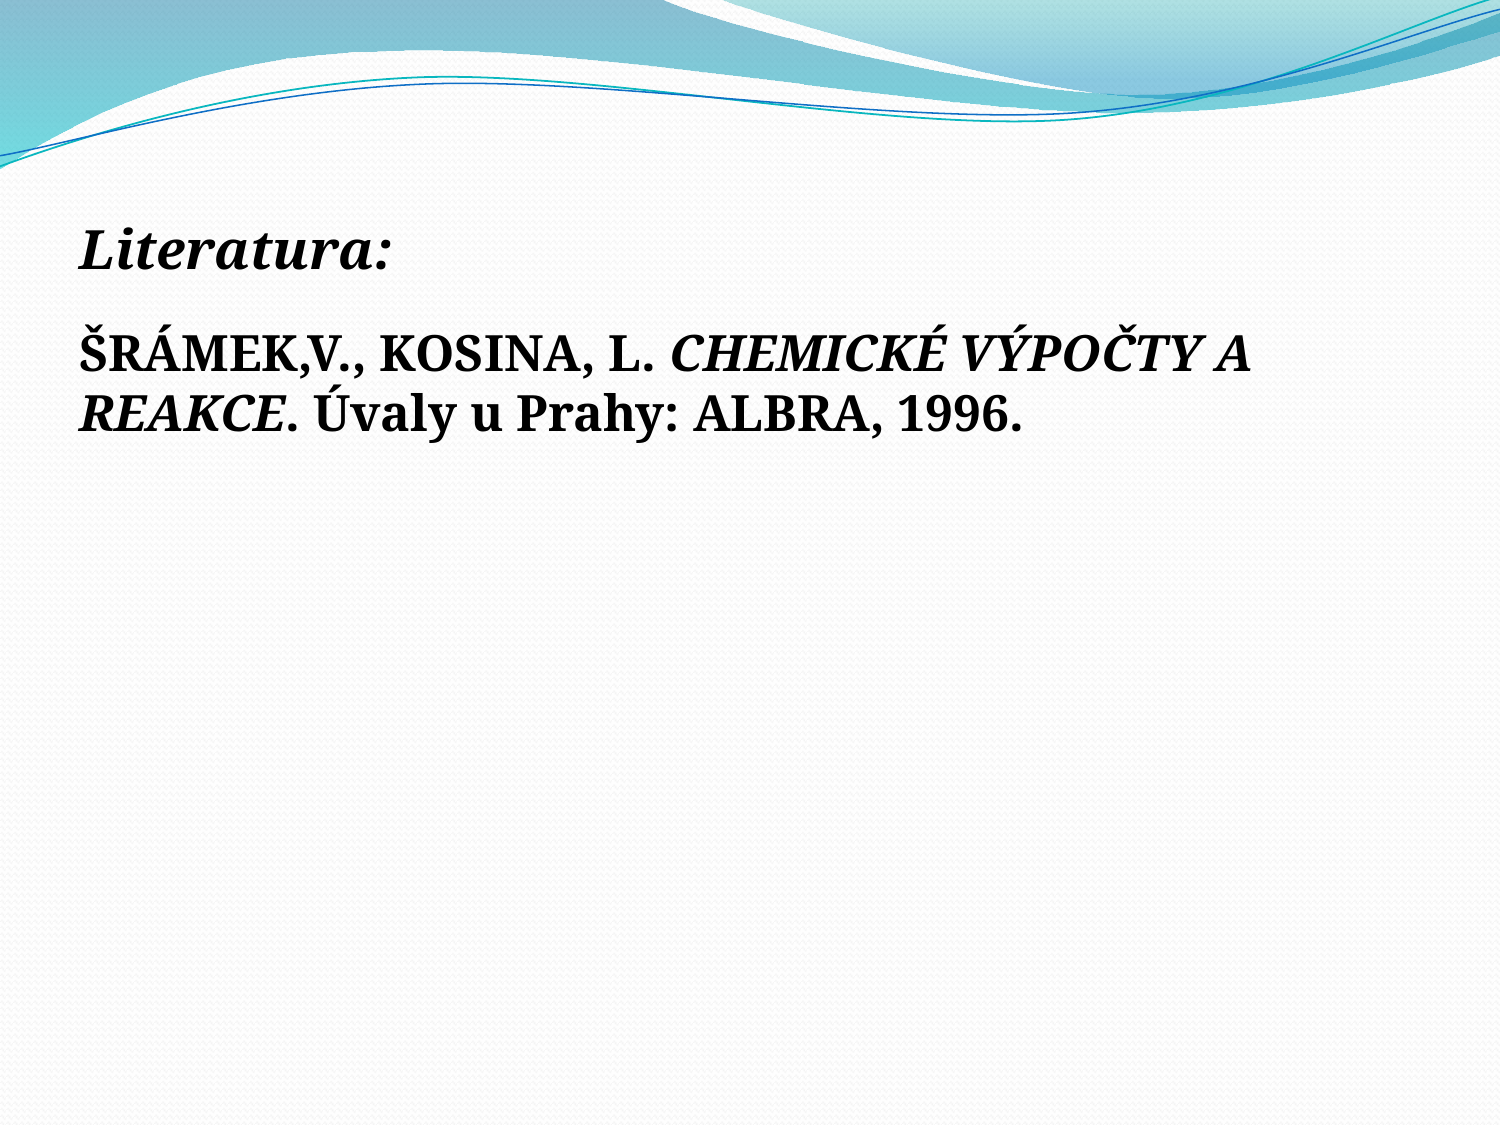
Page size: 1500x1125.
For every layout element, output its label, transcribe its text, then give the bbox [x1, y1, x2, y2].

text_box Literatura: [64, 208, 491, 288]
text_box ŠRÁMEK,V., KOSINA, L. CHEMICKÉ VÝPOČTY A REAKCE. Úvaly u Prahy: ALBRA, 1996. [64, 314, 1436, 450]
